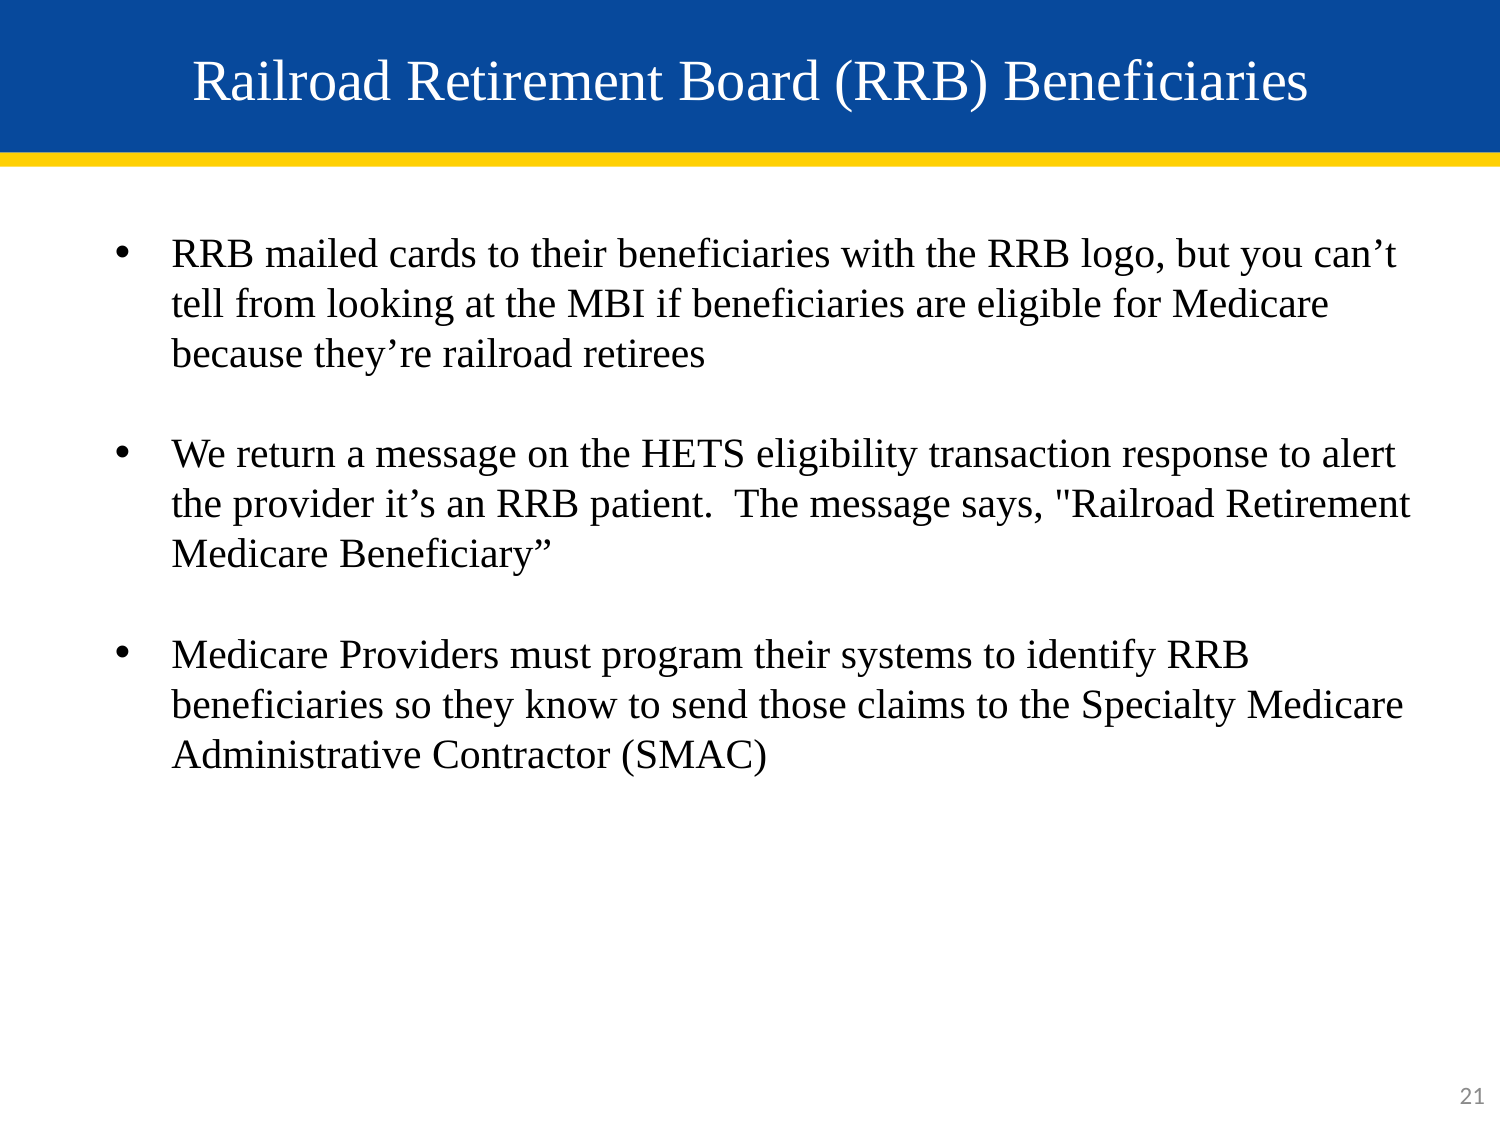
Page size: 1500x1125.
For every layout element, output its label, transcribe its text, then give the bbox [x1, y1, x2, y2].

slide_number 21 [1149, 1064, 1500, 1125]
title Railroad Retirement Board (RRB) Beneficiaries [0, 42, 1500, 230]
text_box RRB mailed cards to their beneficiaries with the RRB logo, but you can’t tell from looking at the MBI if beneficiaries are eligible for Medicare because they’re railroad retirees We return a message on the HETS eligibility transaction response to alert the provider it’s an RRB patient. The message says, "Railroad Retirement Medicare Beneficiary” Medicare Providers must program their systems to identify RRB beneficiaries so they know to send those claims to the Specialty Medicare Administrative Contractor (SMAC) [37, 230, 1435, 777]
